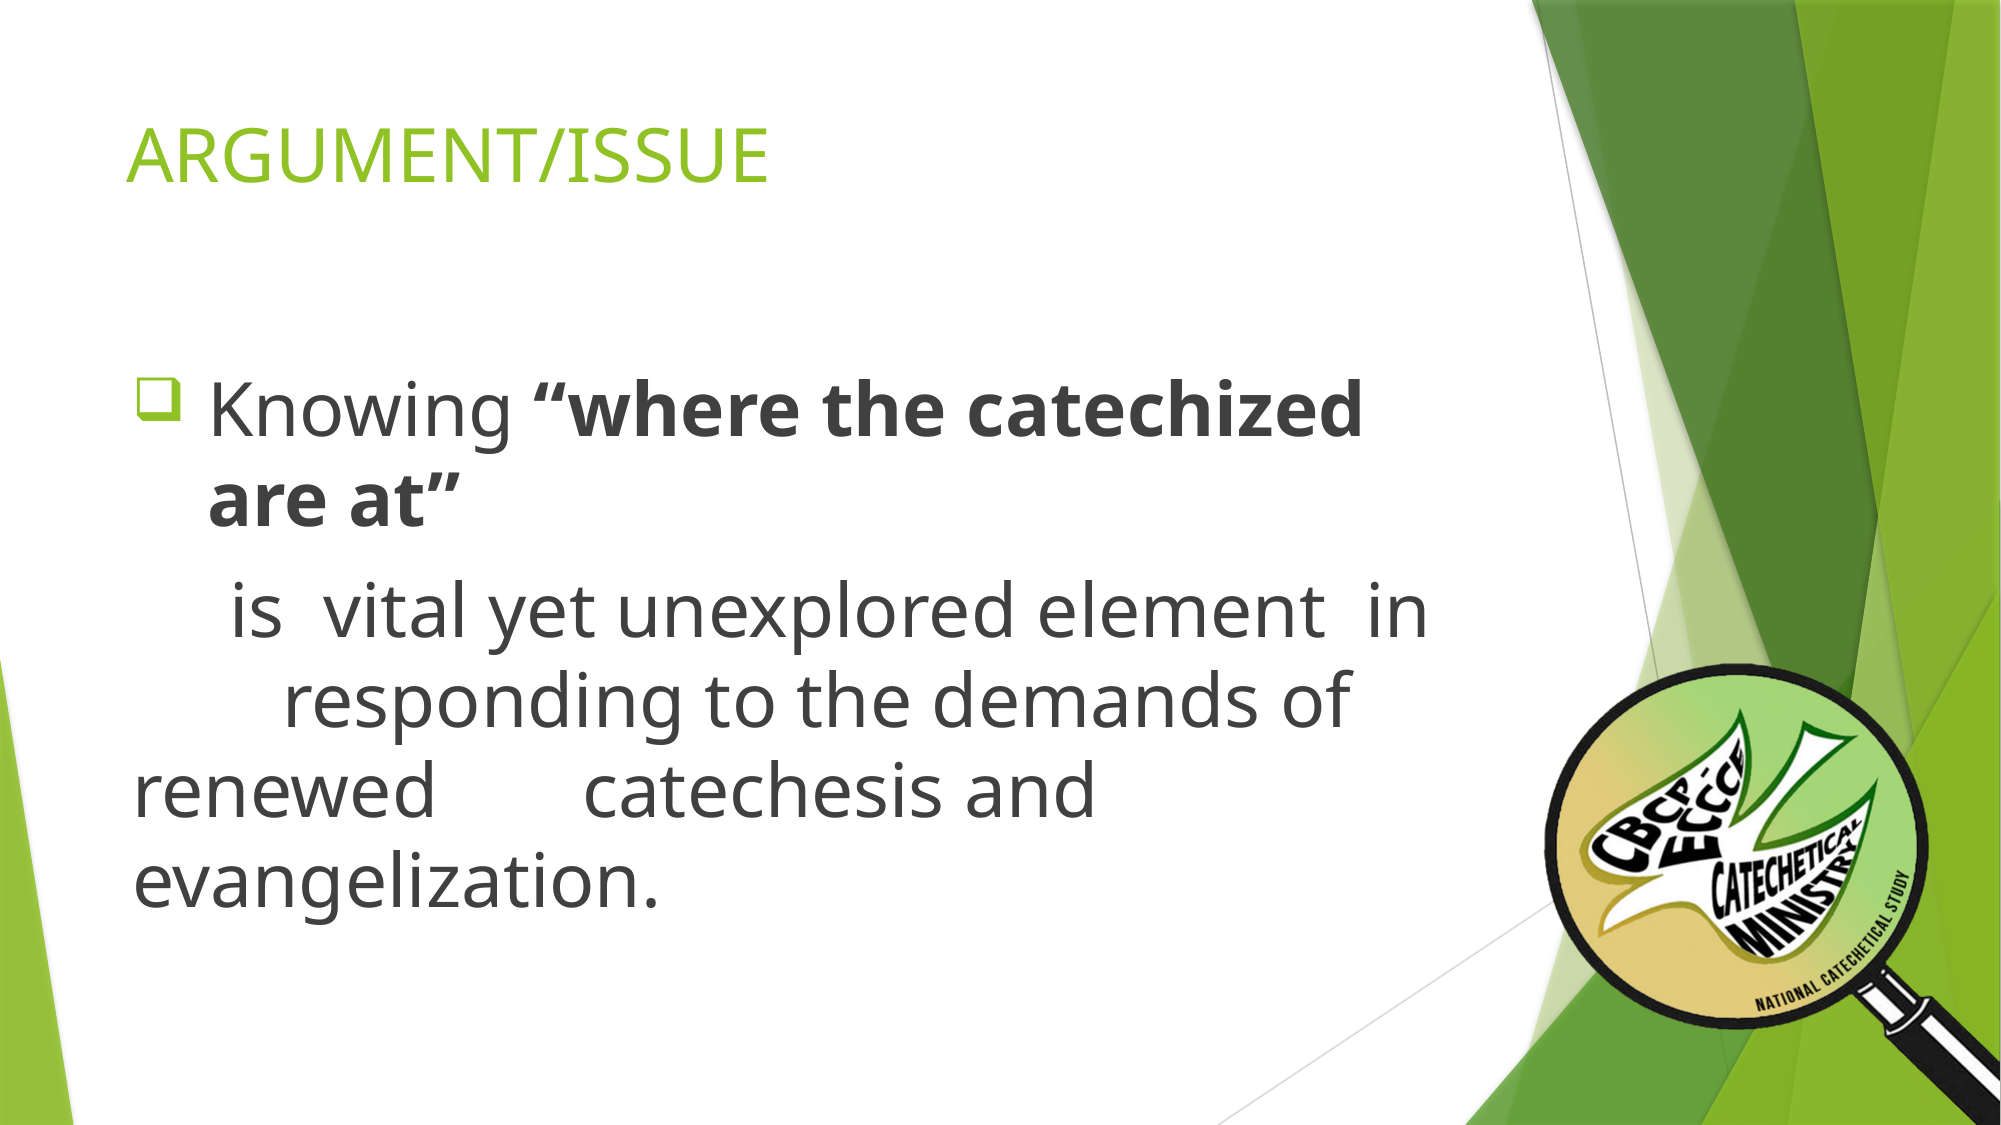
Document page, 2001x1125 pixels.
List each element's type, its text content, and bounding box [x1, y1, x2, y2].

list Knowing “where the catechized are at” is vital yet unexplored element in responding to the demands of renewed catechesis and evangelization. [116, 354, 1461, 992]
title ARGUMENT/ISSUE [111, 99, 1046, 221]
picture [1460, 585, 2000, 1125]
